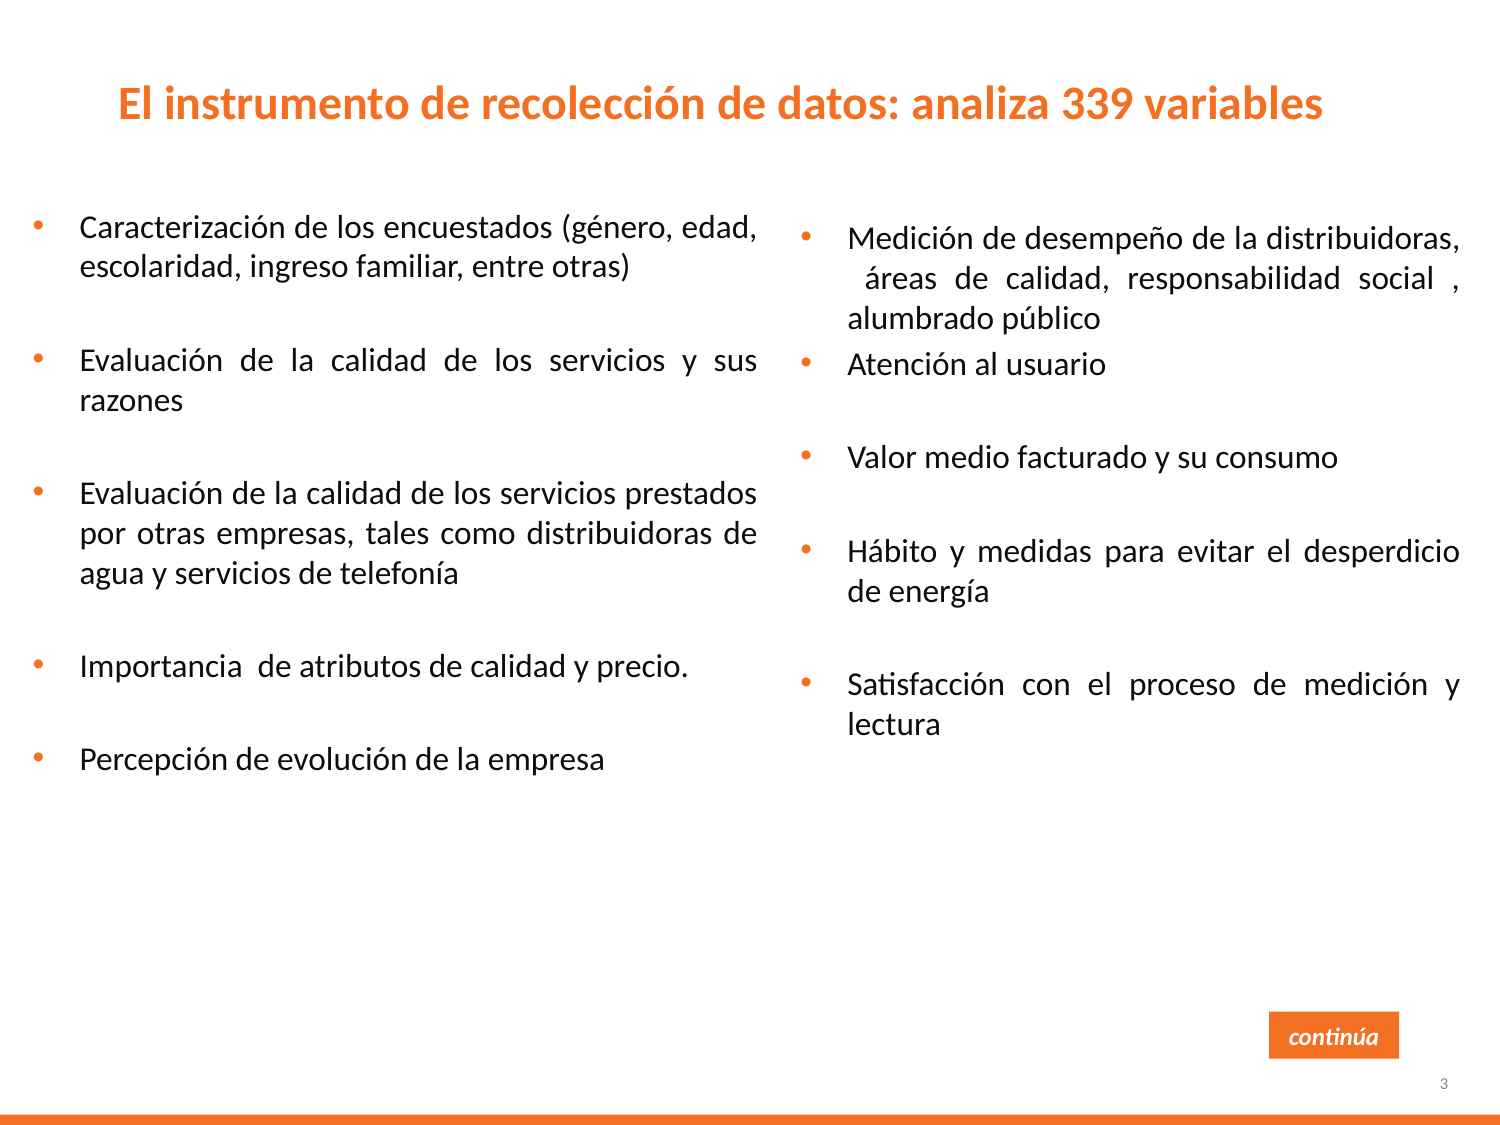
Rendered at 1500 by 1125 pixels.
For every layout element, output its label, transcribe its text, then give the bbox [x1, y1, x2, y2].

text_box Medición de desempeño de la distribuidoras, áreas de calidad, responsabilidad social , alumbrado público Atención al usuario Valor medio facturado y su consumo Hábito y medidas para evitar el desperdicio de energía Satisfacción con el proceso de medición y lectura [785, 161, 1477, 1013]
title El instrumento de recolección de datos: analiza 339 variables [103, 66, 1403, 139]
list Caracterización de los encuestados (género, edad, escolaridad, ingreso familiar, entre otras) Evaluación de la calidad de los servicios y sus razones Evaluación de la calidad de los servicios prestados por otras empresas, tales como distribuidoras de agua y servicios de telefonía Importancia de atributos de calidad y precio. Percepción de evolución de la empresa [17, 197, 774, 1012]
slide_number 3 [1387, 1053, 1500, 1114]
text_box continúa [1267, 1013, 1401, 1061]
